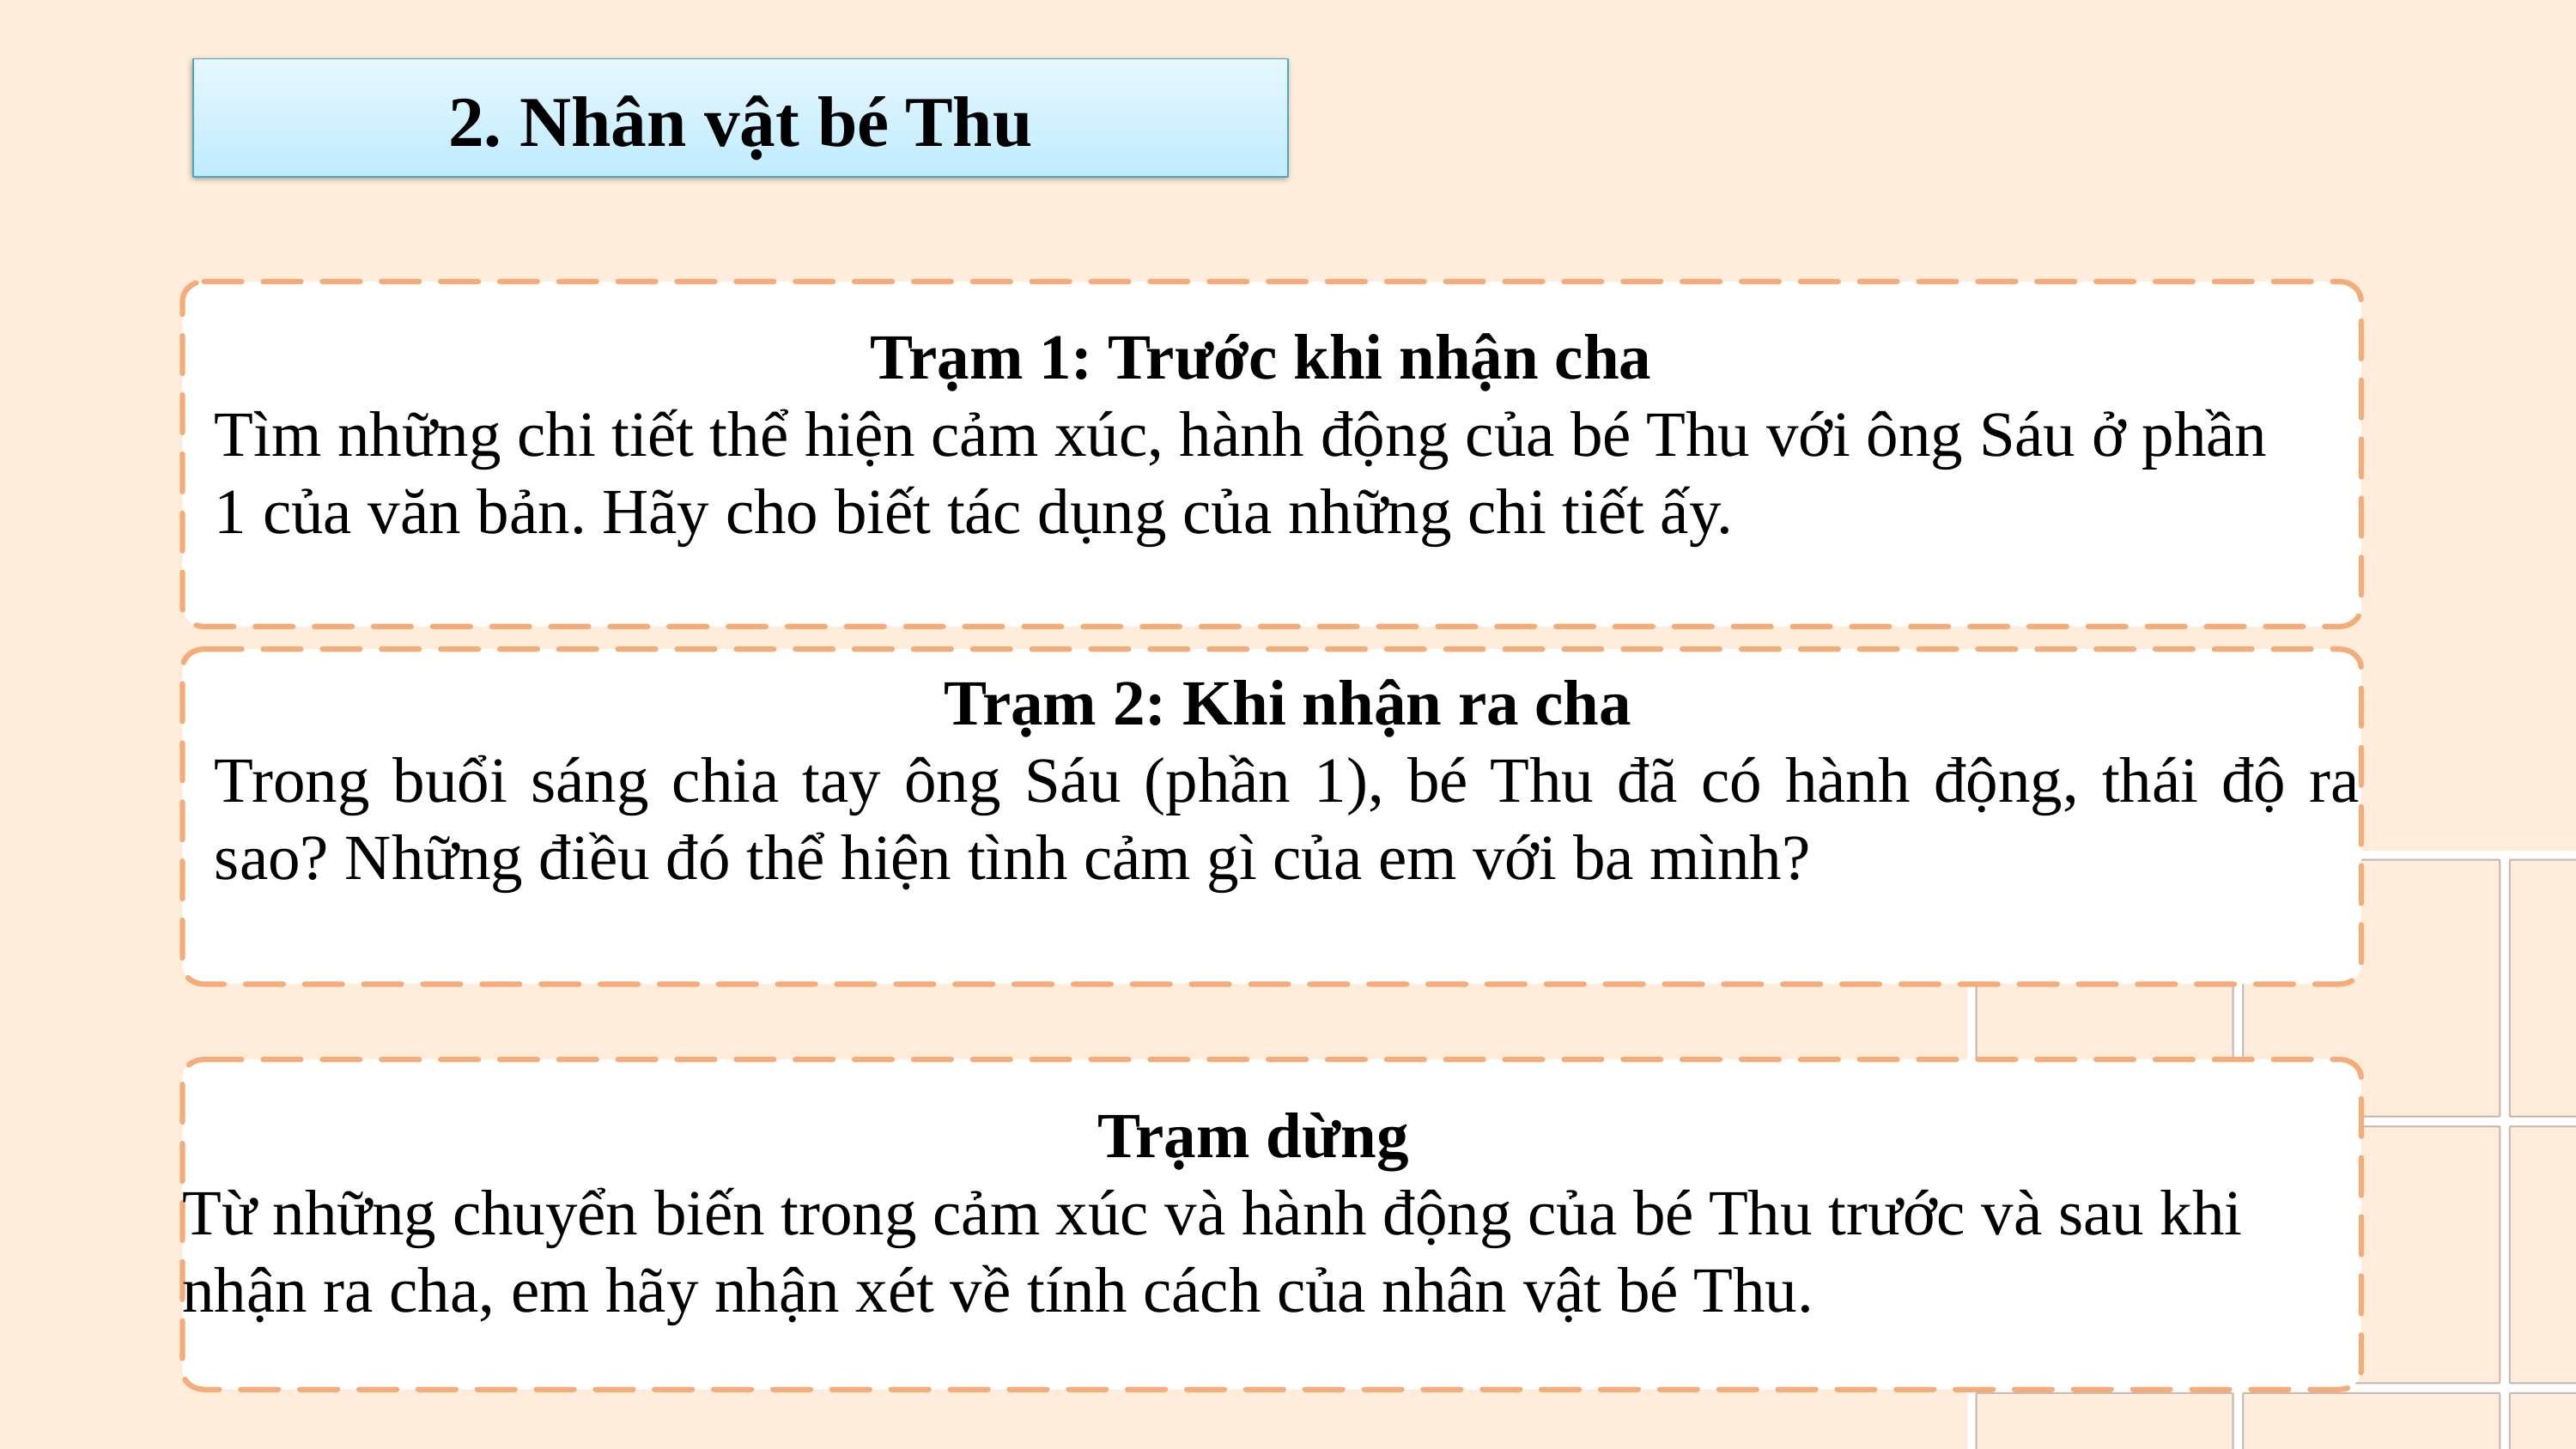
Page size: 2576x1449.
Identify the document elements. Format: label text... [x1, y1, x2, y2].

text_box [182, 648, 2362, 985]
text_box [182, 281, 2362, 627]
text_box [182, 1058, 2362, 1390]
text_box 2. Nhân vật bé Thu [192, 58, 1289, 178]
text_box [1967, 851, 2576, 1449]
